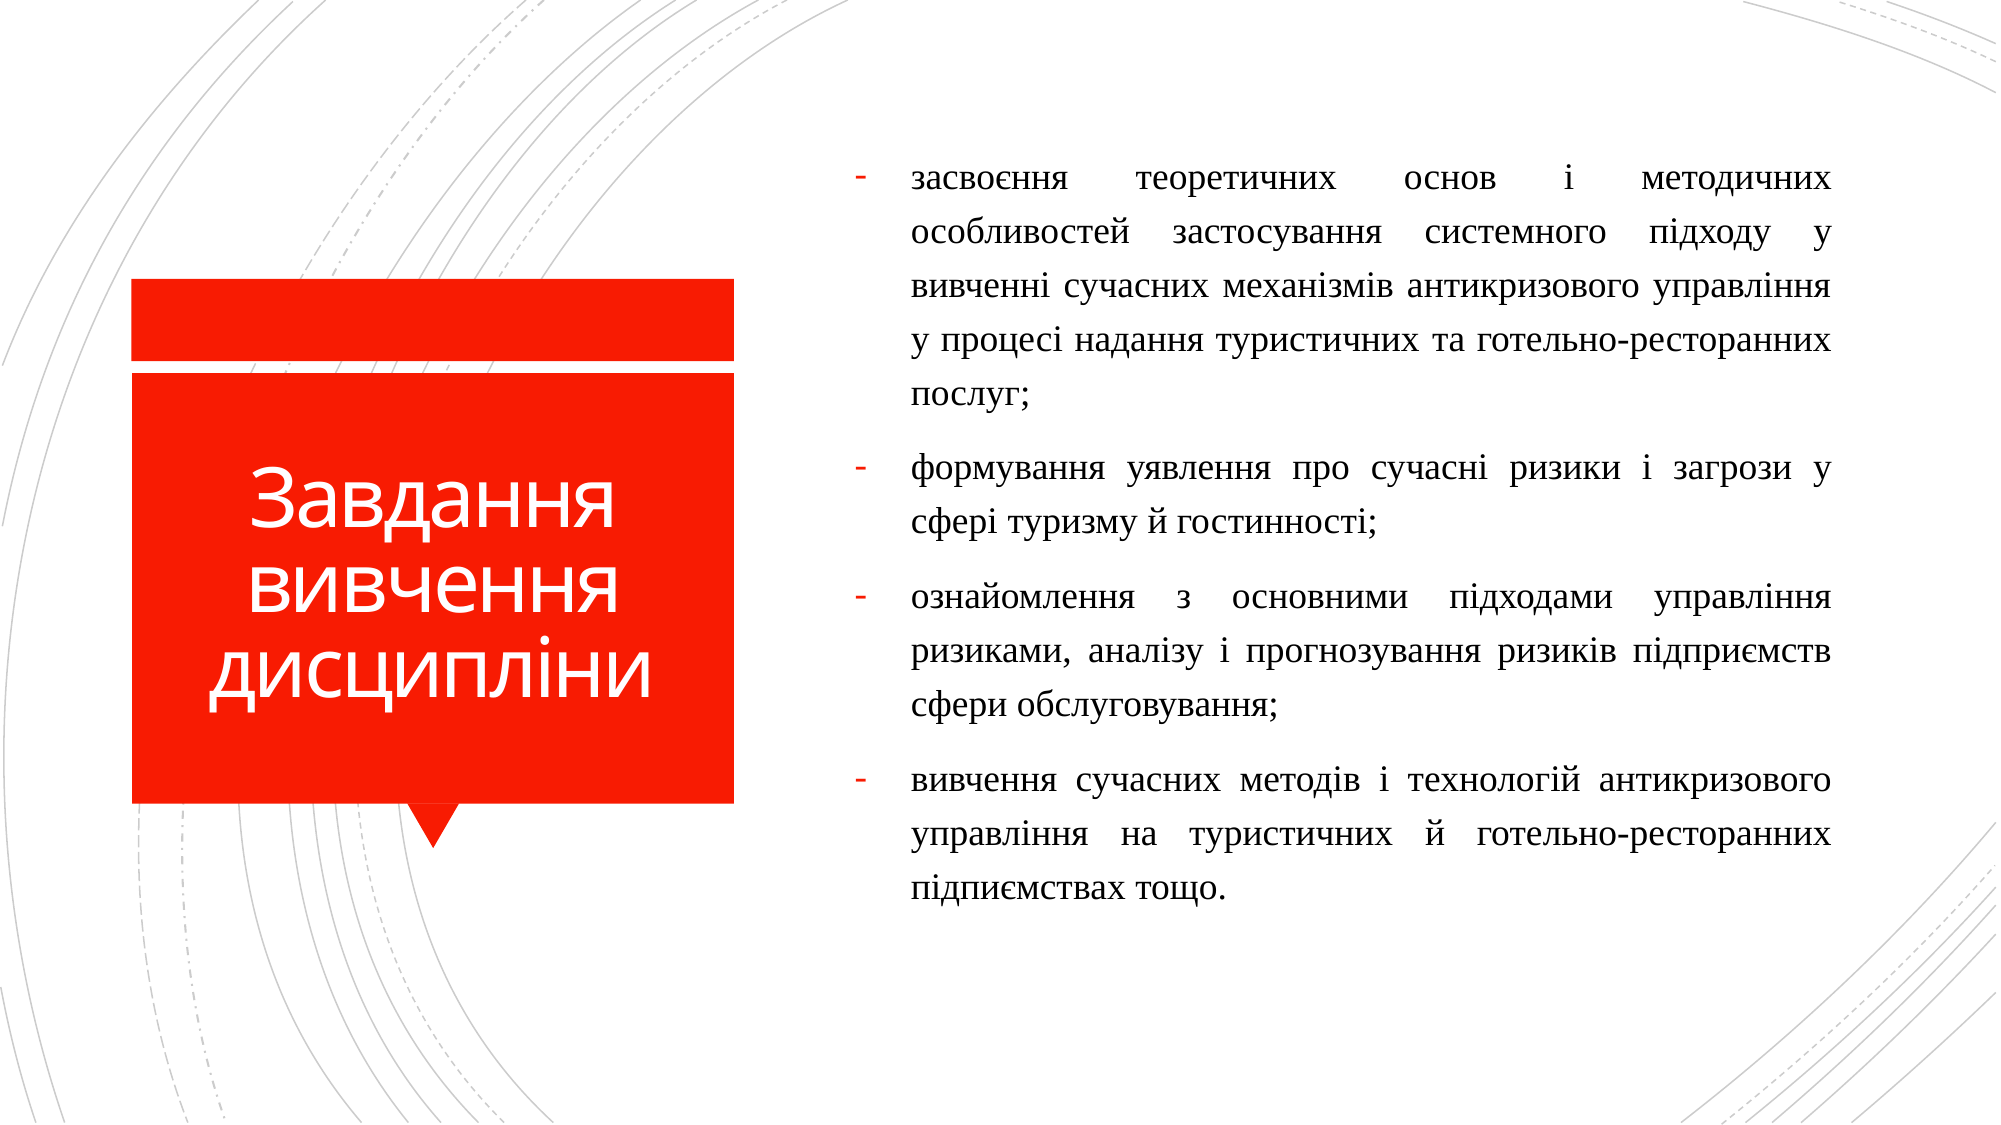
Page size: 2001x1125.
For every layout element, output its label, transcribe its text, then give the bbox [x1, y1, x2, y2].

title Завдання вивчення дисципліни [145, 385, 720, 789]
list засвоєння теоретичних основ і методичних особливостей застосування системного підходу у вивченні сучасних механізмів антикризового управління у процесі надання туристичних та готельно-ресторанних послуг; формування уявлення про сучасні ризики і загрози у сфері туризму й гостинності; ознайомлення з основними підходами управління ризиками, аналізу і прогнозування ризиків підприємств сфери обслуговування; вивчення сучасних методів і технологій антикризового управління на туристичних й готельно-ресторанних підпиємствах тощо. [839, 131, 1871, 993]
